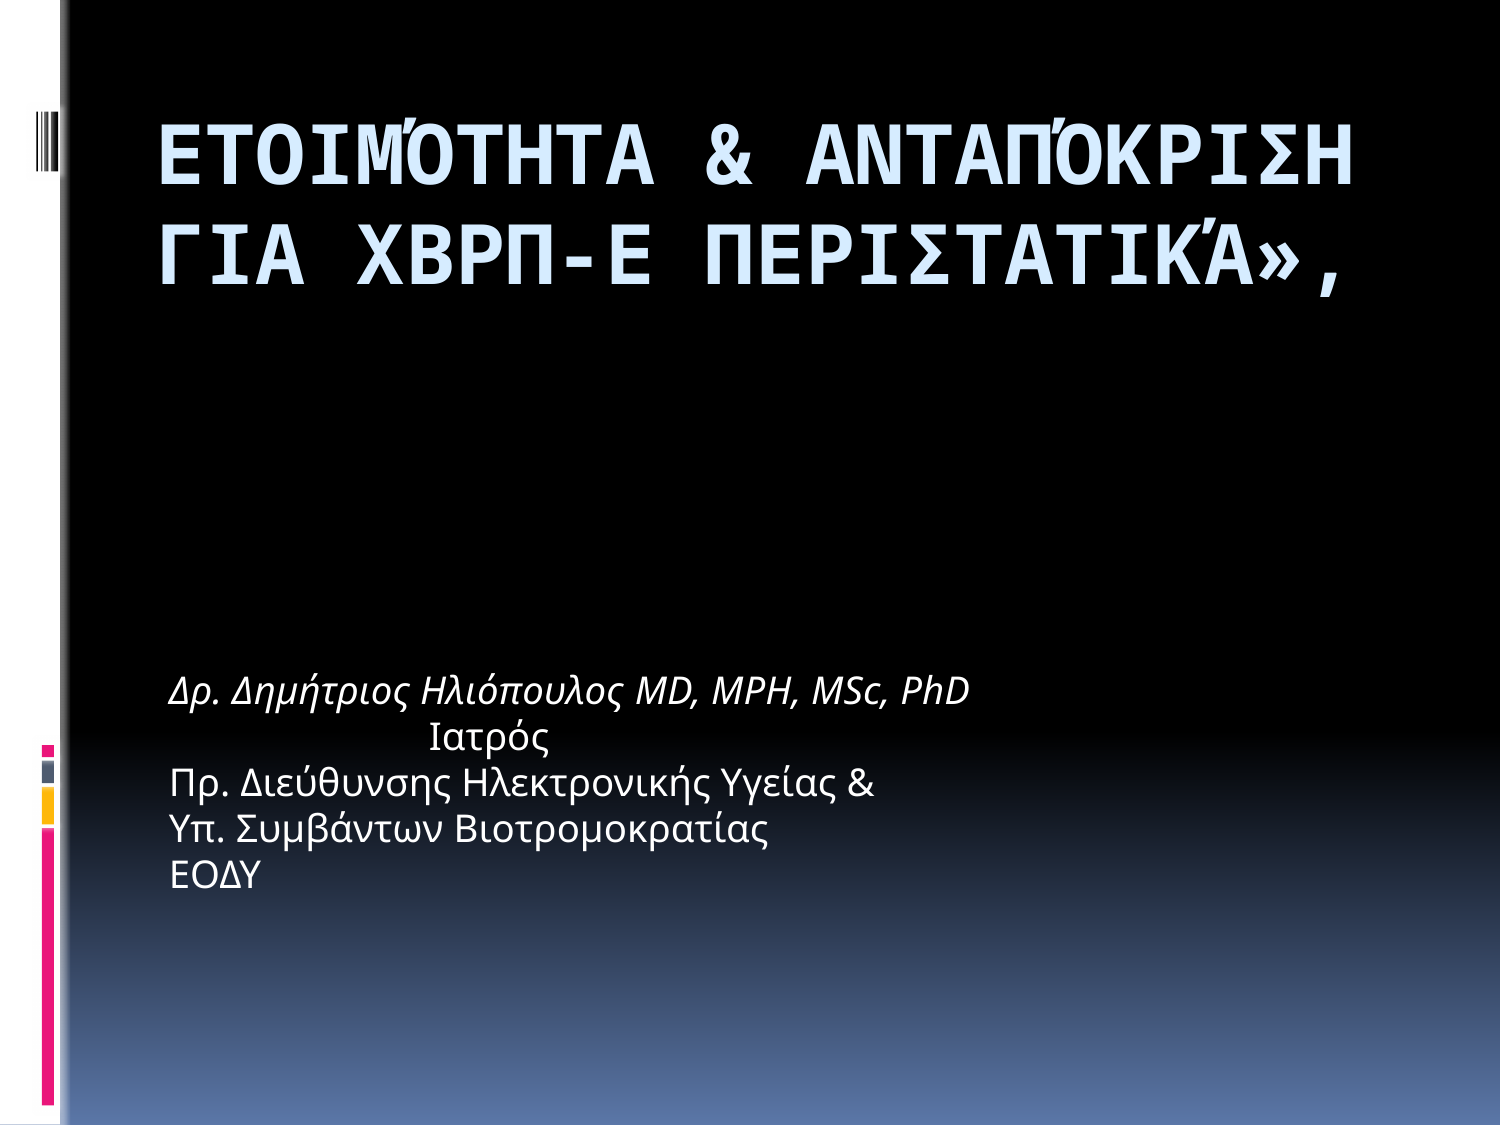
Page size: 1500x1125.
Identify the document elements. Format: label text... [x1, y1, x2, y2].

title Ετοιμότητα & Ανταπόκριση για ΧΒΡΠ-Ε Περιστατικά», [140, 93, 1416, 418]
subtitle Δρ. Δημήτριος Ηλιόπουλος MD, MPH, MSc, PhD Ιατρός Πρ. Διεύθυνσης Ηλεκτρονικής Υγείας & Υπ. Συμβάντων Βιοτρομοκρατίας ΕΟΔΥ [152, 656, 1428, 904]
